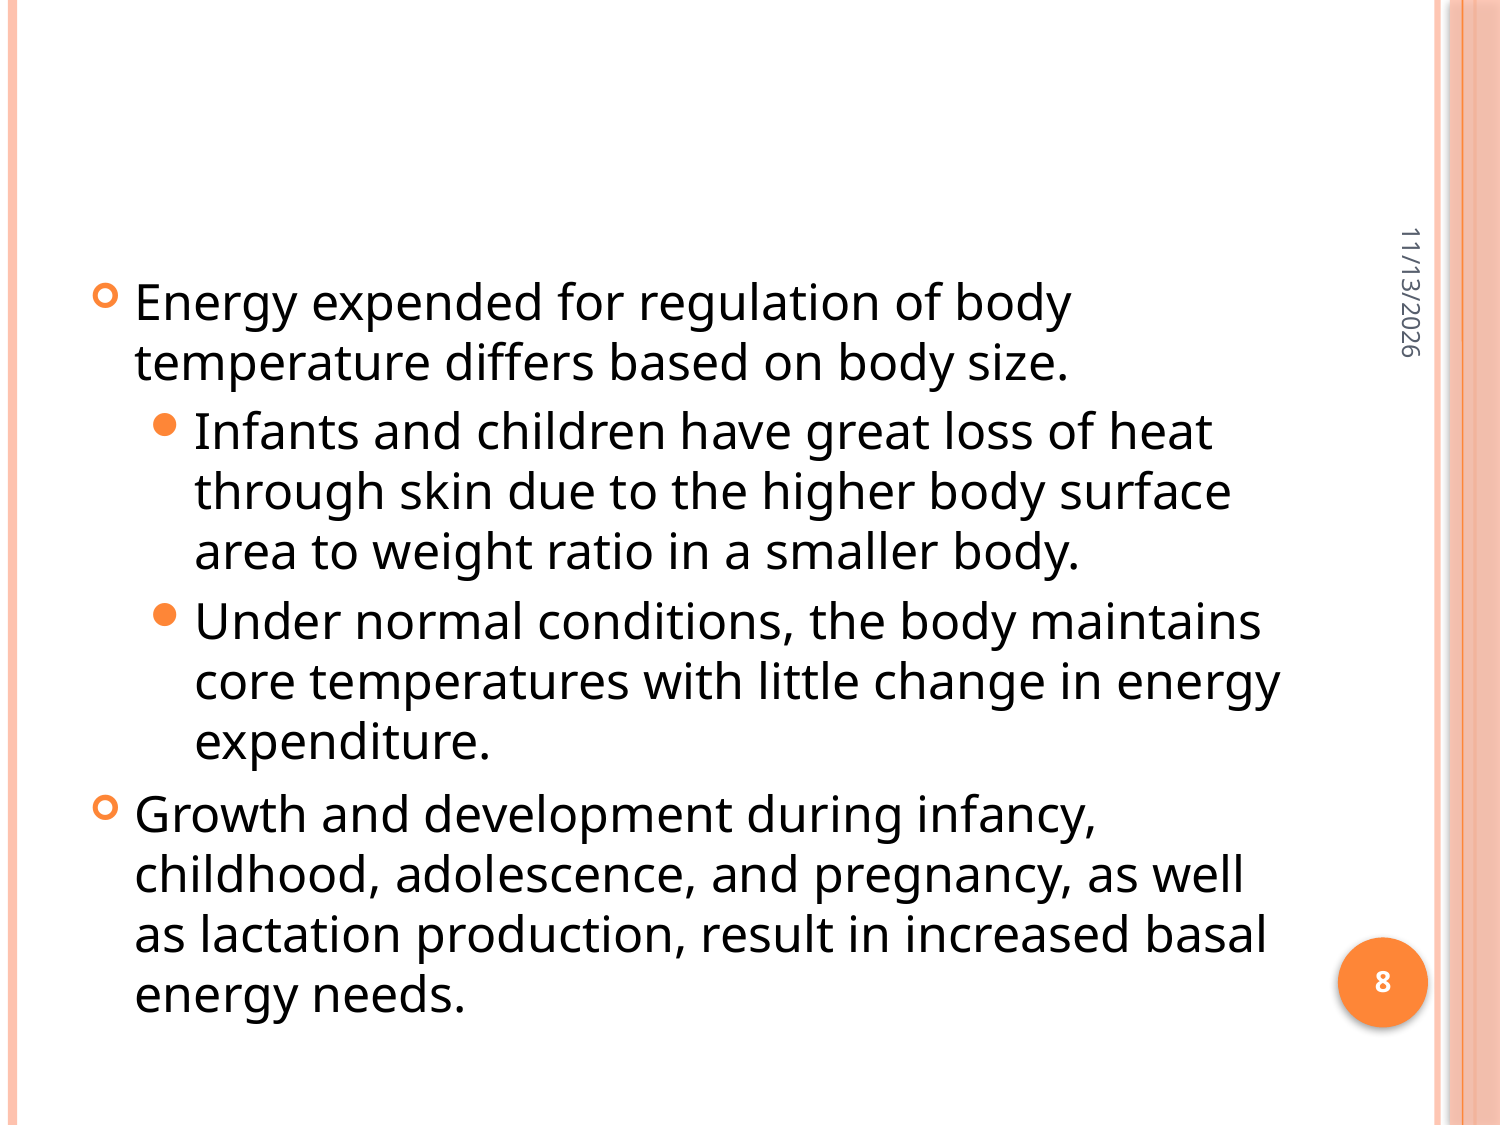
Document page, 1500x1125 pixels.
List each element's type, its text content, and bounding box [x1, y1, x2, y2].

list Energy expended for regulation of body temperature differs based on body size. Infants and children have great loss of heat through skin due to the higher body surface area to weight ratio in a smaller body. Under normal conditions, the body maintains core temperatures with little change in energy expenditure. Growth and development during infancy, childhood, adolescence, and pregnancy, as well as lactation production, result in increased basal energy needs. [75, 262, 1300, 1062]
slide_number 8 [1333, 940, 1434, 1027]
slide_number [1378, 43, 1442, 374]
